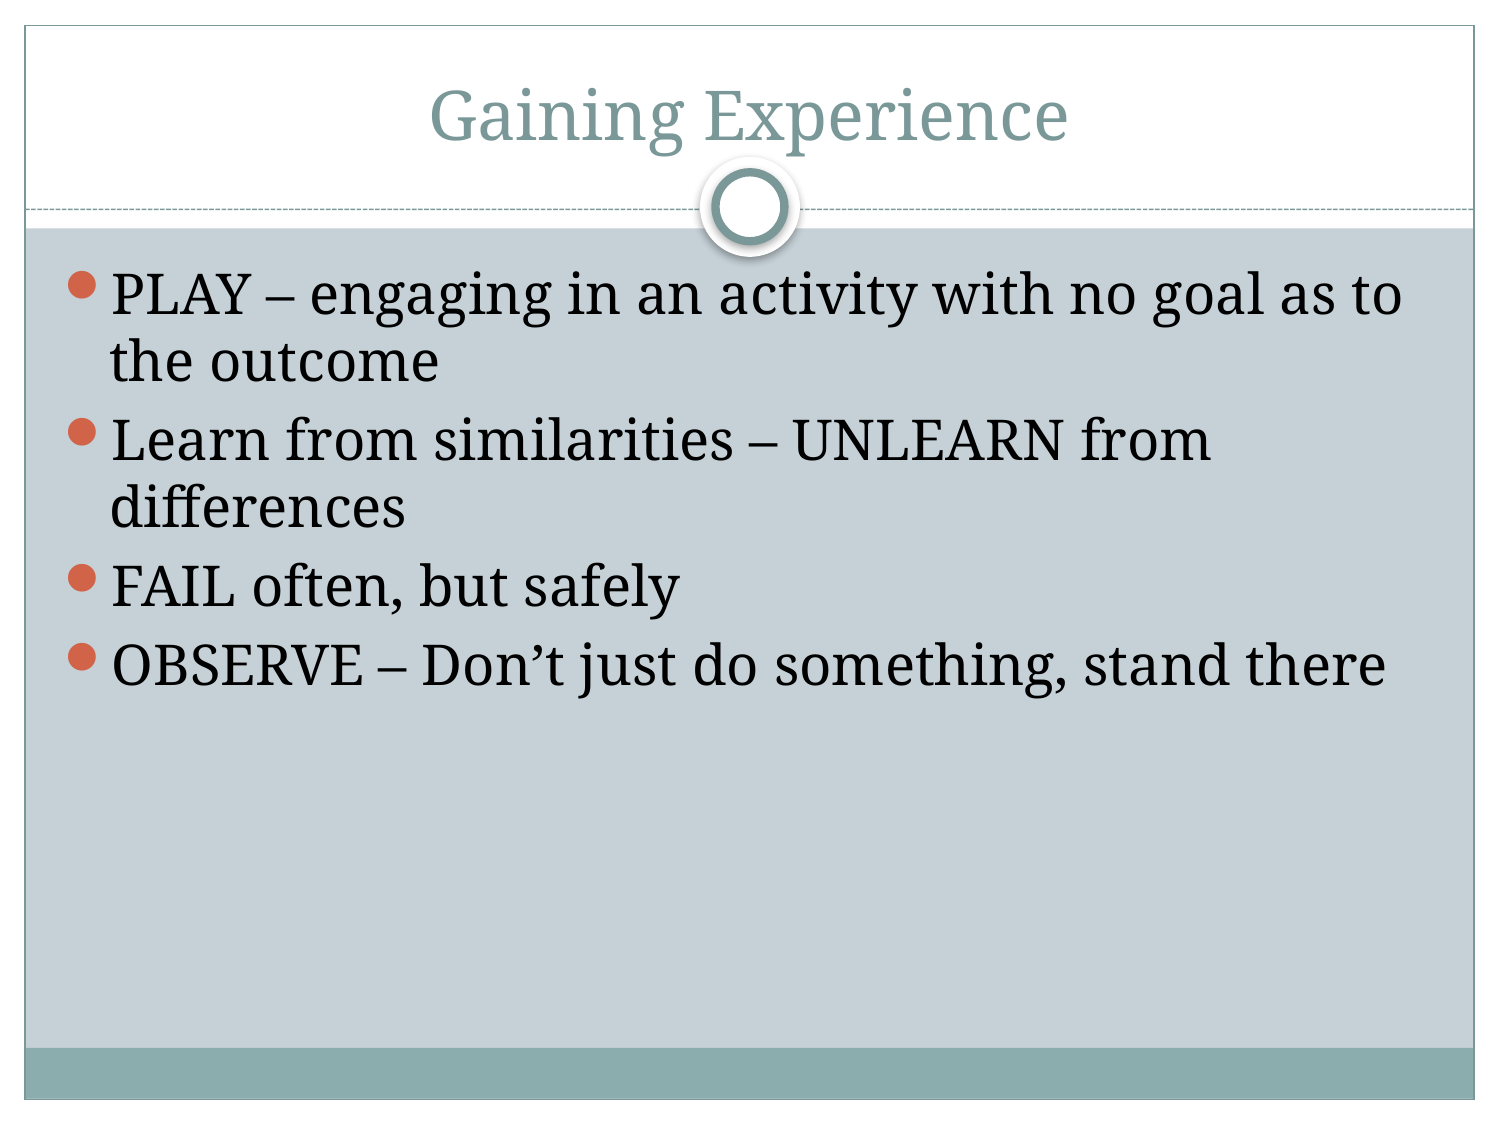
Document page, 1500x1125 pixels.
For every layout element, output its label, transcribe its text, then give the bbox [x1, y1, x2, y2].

list PLAY – engaging in an activity with no goal as to the outcome Learn from similarities – UNLEARN from differences FAIL often, but safely OBSERVE – Don’t just do something, stand there [49, 250, 1445, 1001]
title Gaining Experience [49, 37, 1450, 162]
